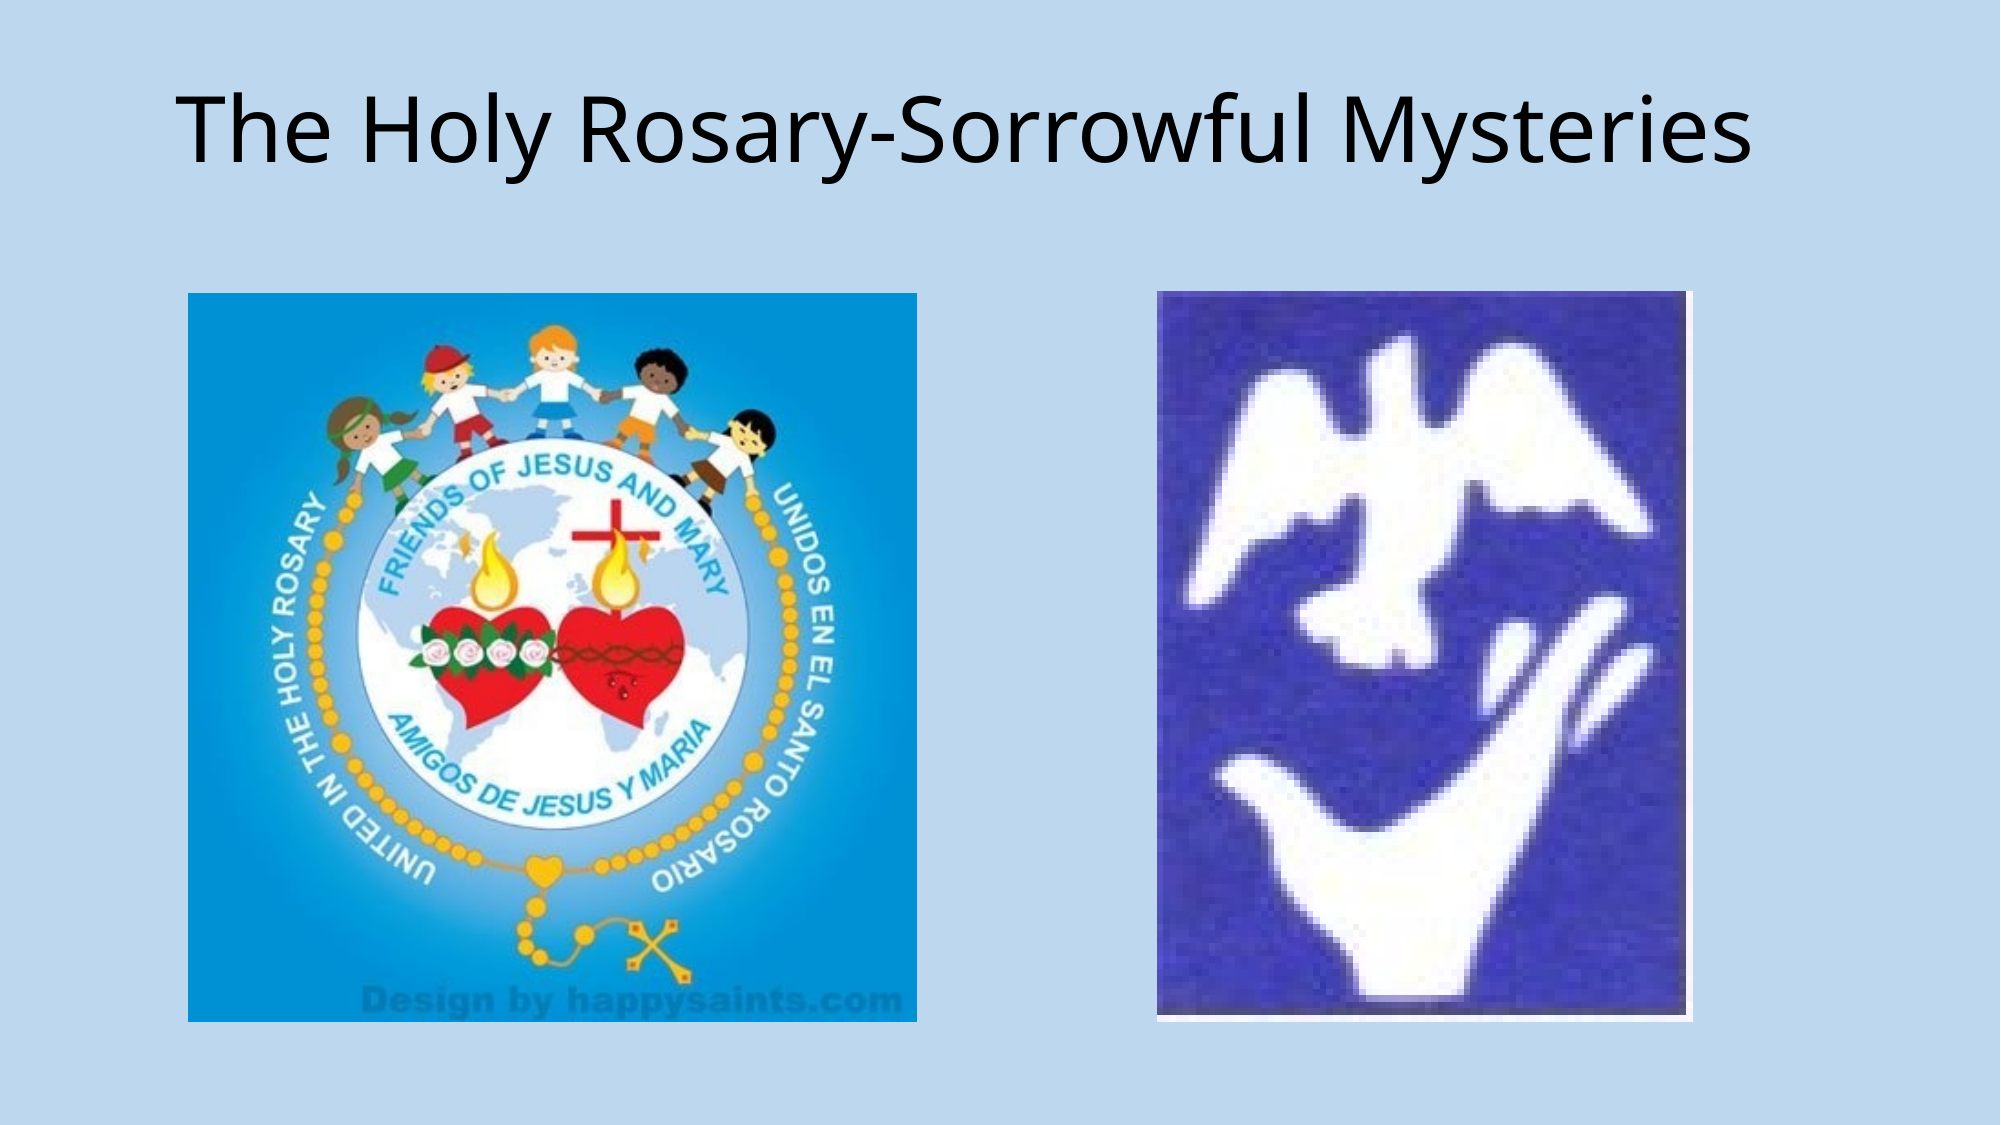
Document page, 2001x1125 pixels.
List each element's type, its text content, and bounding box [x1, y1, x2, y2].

text_box The Holy Rosary-Sorrowful Mysteries [160, 36, 1866, 229]
picture [264, 322, 849, 989]
picture [1157, 291, 1693, 1022]
